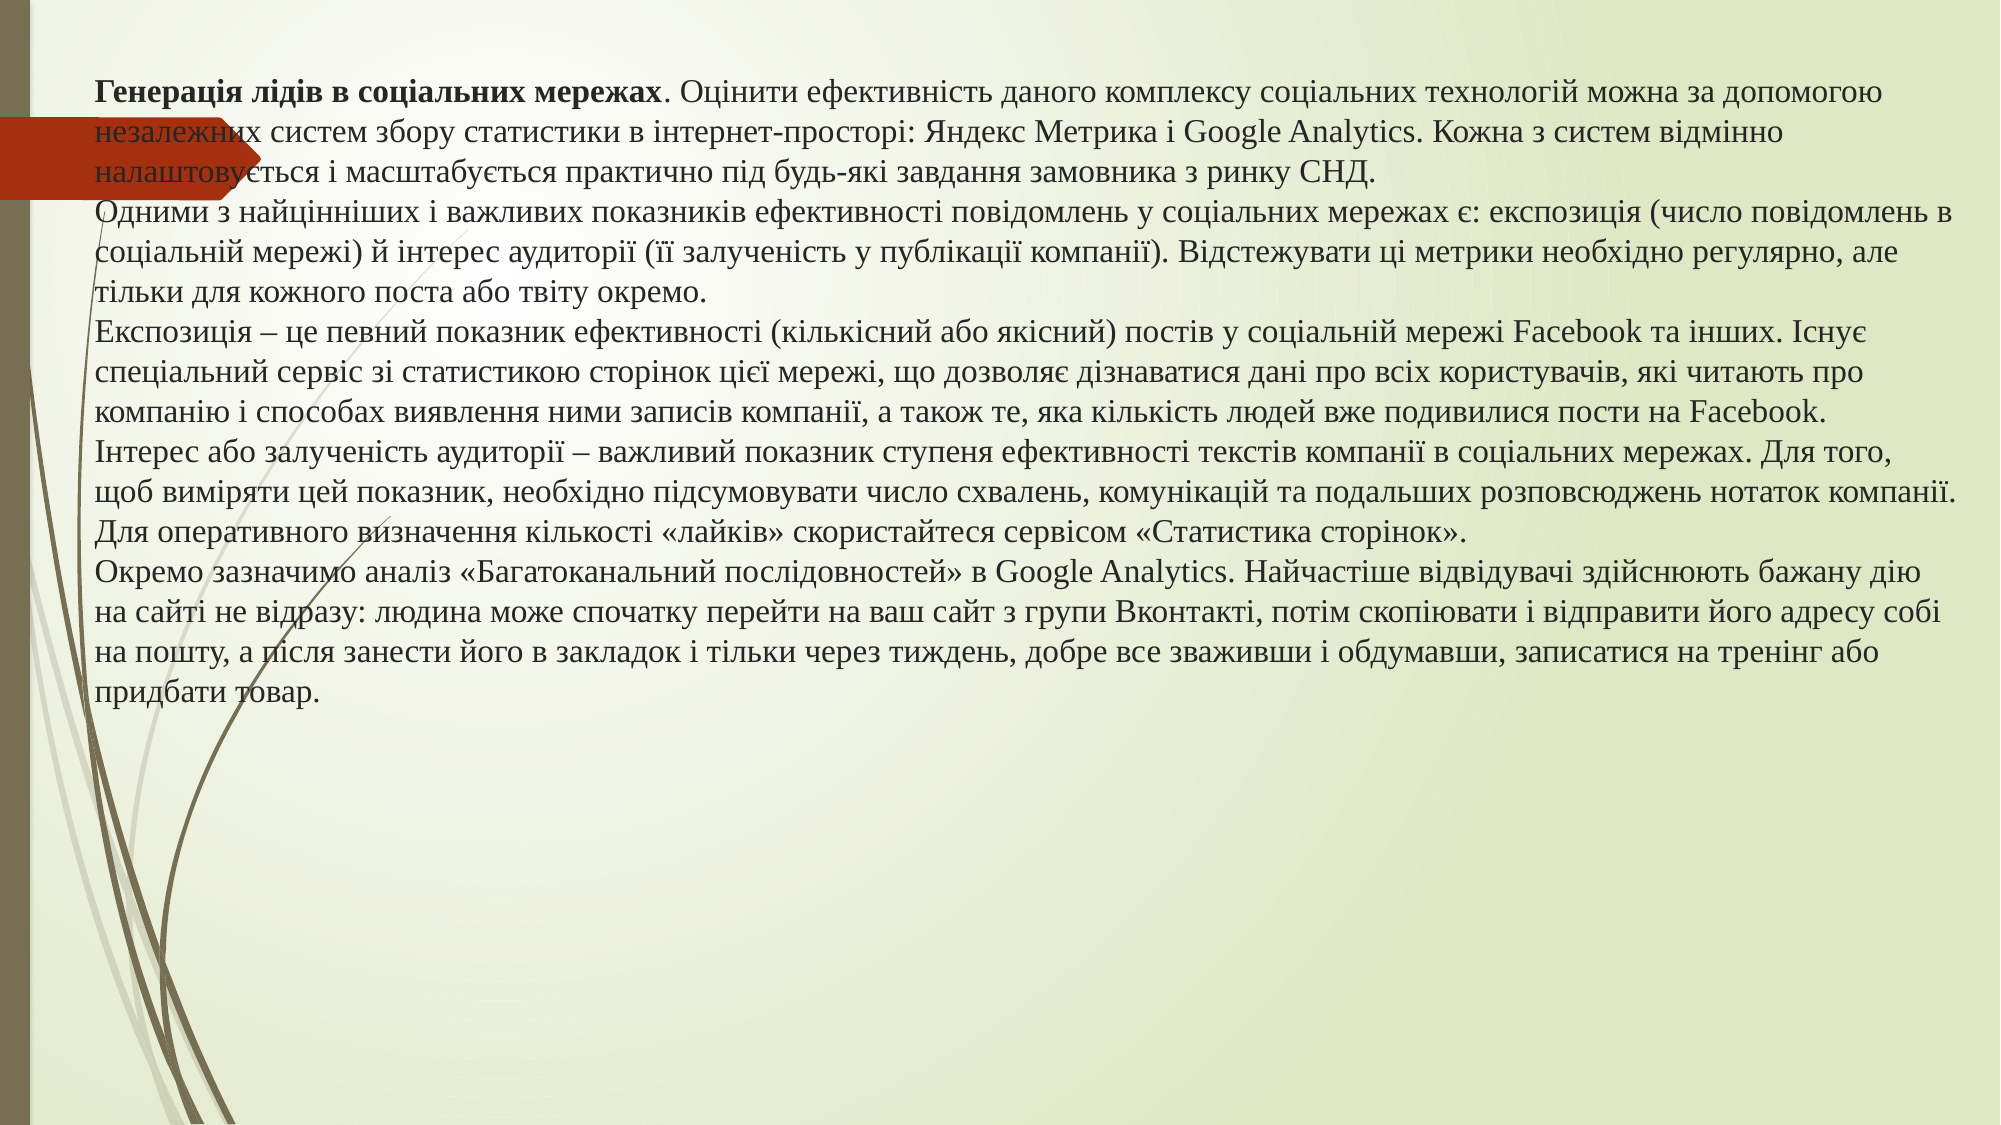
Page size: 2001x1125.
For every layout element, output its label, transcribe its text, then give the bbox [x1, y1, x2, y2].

title Генерація лідів в соціальних мережах. Оцінити ефективність даного комплексу соціальних технологій можна за допомогою незалежних систем збору статистики в інтернет-просторі: Яндекс Метрика і Google Analytics. Кожна з систем відмінно налаштовується і масштабується практично під будь-які завдання замовника з ринку СНД. Одними з найцінніших і важливих показників ефективності повідомлень у соціальних мережах є: експозиція (число повідомлень в соціальній мережі) й інтерес аудиторії (її залученість у публікації компанії). Відстежувати ці метрики необхідно регулярно, але тільки для кожного поста або твіту окремо. Експозиція – це певний показник ефективності (кількісний або якісний) постів у соціальній мережі Facebook та інших. Існує спеціальний сервіс зі статистикою сторінок цієї мережі, що дозволяє дізнаватися дані про всіх користувачів, які читають про компанію і способах виявлення ними записів компанії, а також те, яка кількість людей вже подивилися пости на Facebook. Інтерес або залученість аудиторії – важливий показник ступеня ефективності текстів компанії в соціальних мережах. Для того, щоб виміряти цей показник, необхідно підсумовувати число схвалень, комунікацій та подальших розповсюджень нотаток компанії. Для оперативного визначення кількості «лайків» скористайтеся сервісом «Статистика сторінок». Окремо зазначимо аналіз «Багатоканальний послідовностей» в Google Analytics. Найчастіше відвідувачі здійснюють бажану дію на сайті не відразу: людина може спочатку перейти на ваш сайт з групи Вконтакті, потім скопіювати і відправити його адресу собі на пошту, а після занести його в закладок і тільки через тиждень, добре все зваживши і обдумавши, записатися на тренінг або придбати товар. [79, 61, 1975, 1096]
